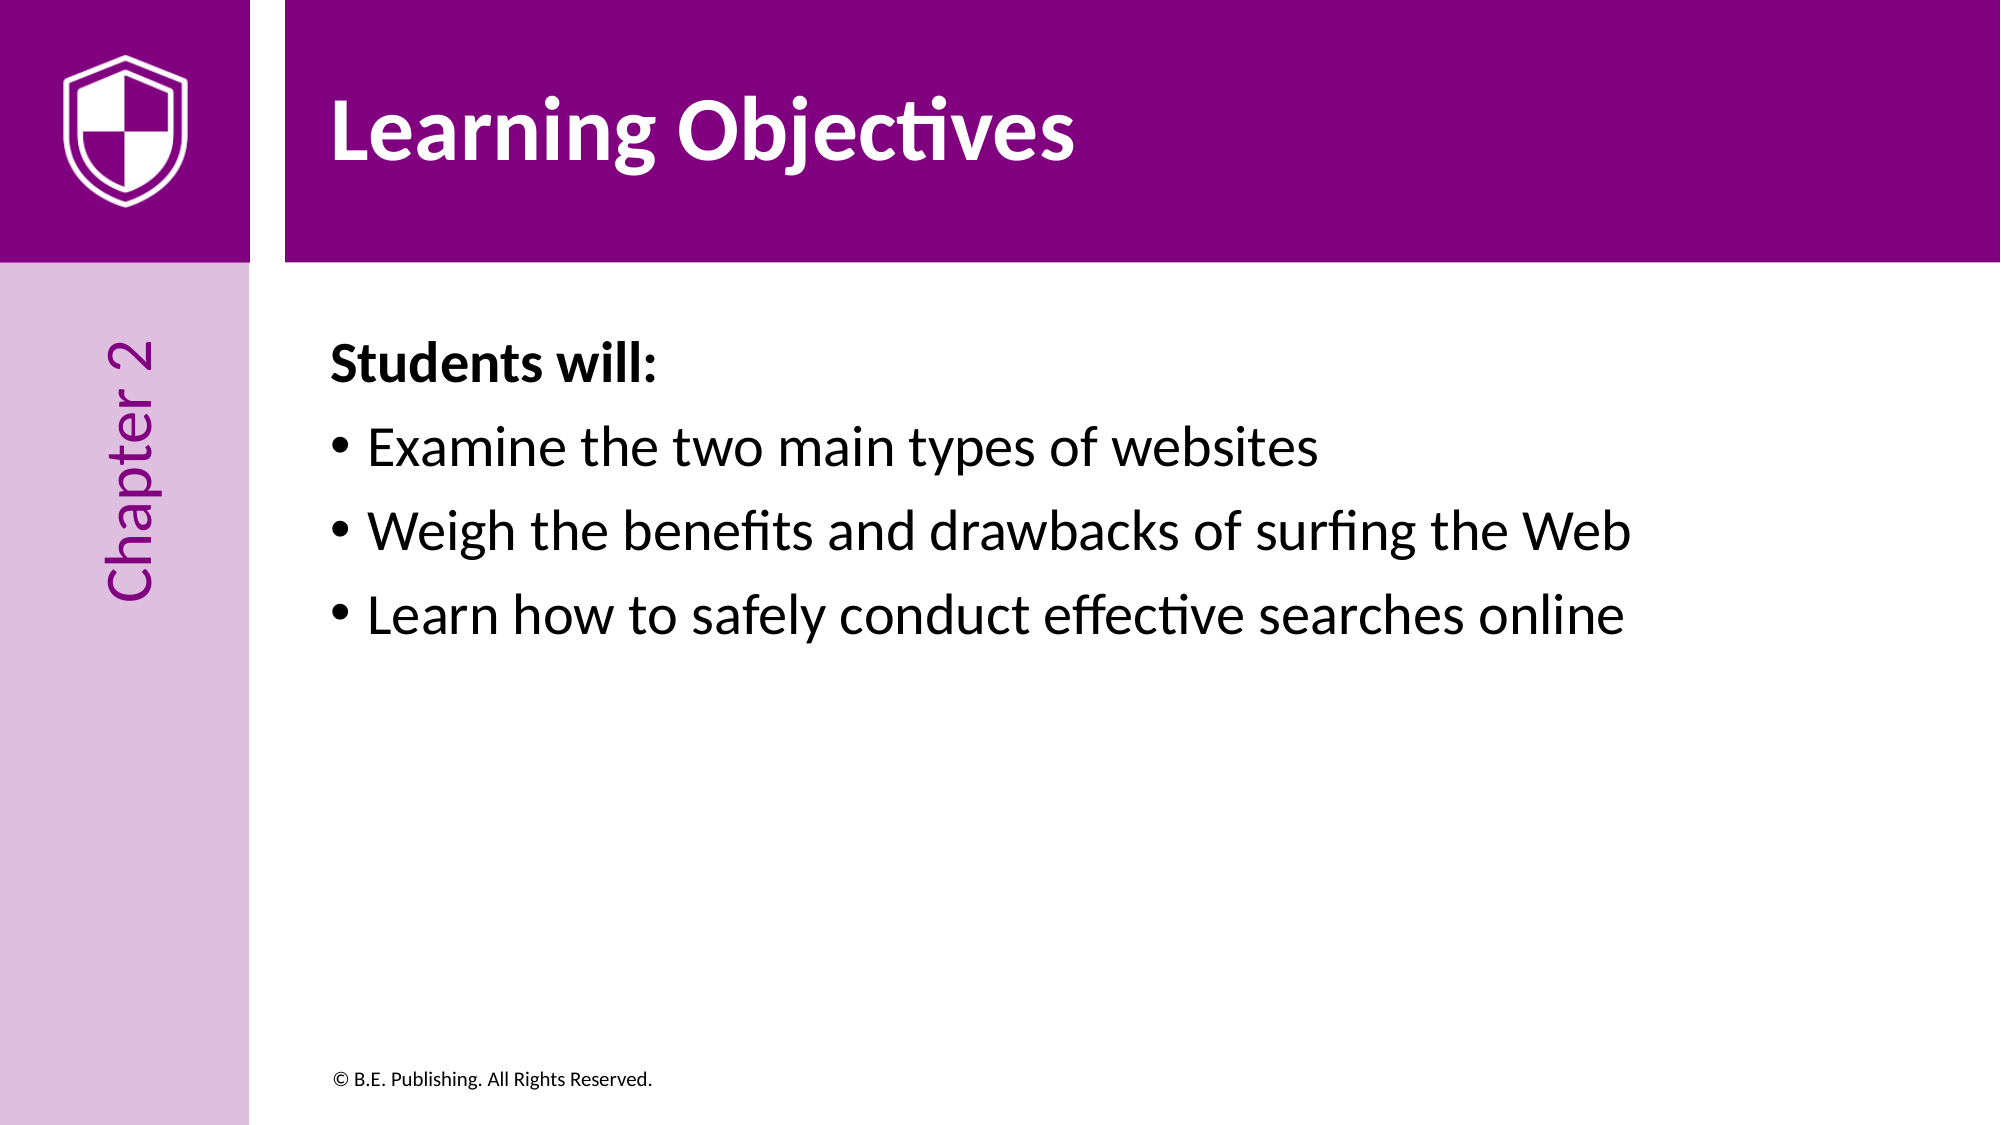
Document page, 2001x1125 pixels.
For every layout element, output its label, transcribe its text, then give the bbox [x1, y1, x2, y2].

title Learning Objectives [285, 0, 2000, 263]
picture [60, 52, 190, 210]
list Students will: Examine the two main types of websites Weigh the benefits and drawbacks of surfing the Web Learn how to safely conduct effective searches online [285, 324, 1900, 1014]
